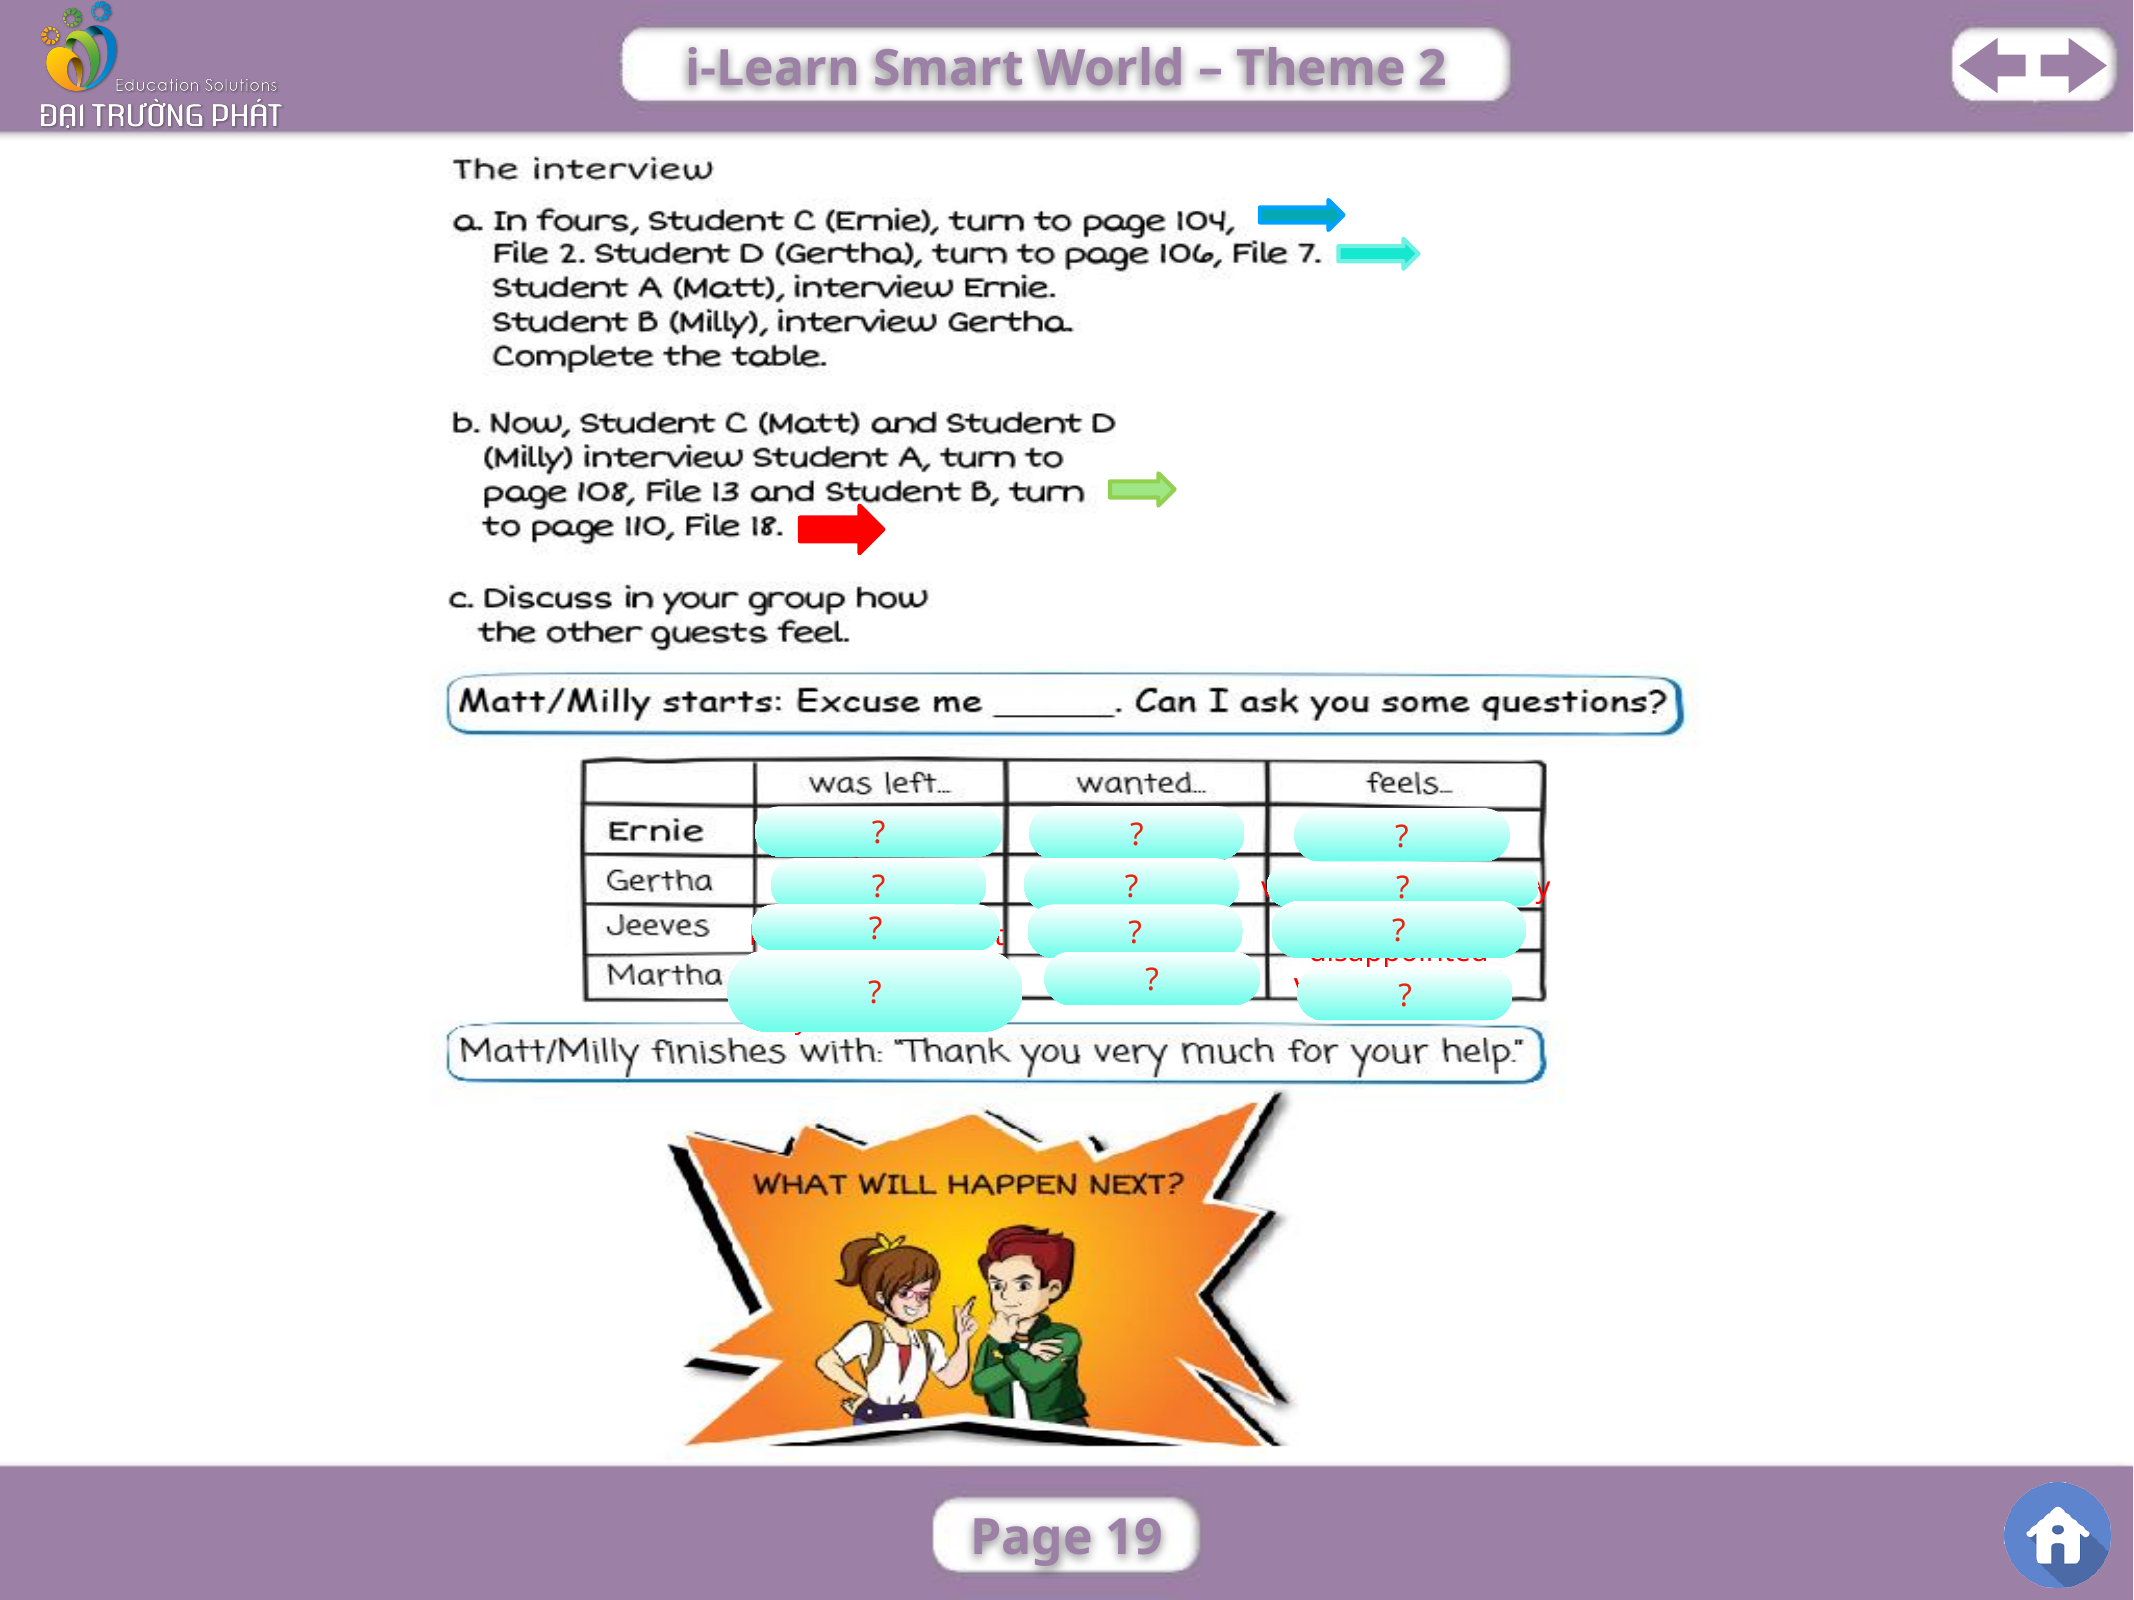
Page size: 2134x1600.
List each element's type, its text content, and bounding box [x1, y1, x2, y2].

picture [0, 0, 2134, 1600]
list Page 19 [958, 1496, 1175, 1574]
list i-Learn Smart World – Theme 2 [625, 26, 1509, 105]
